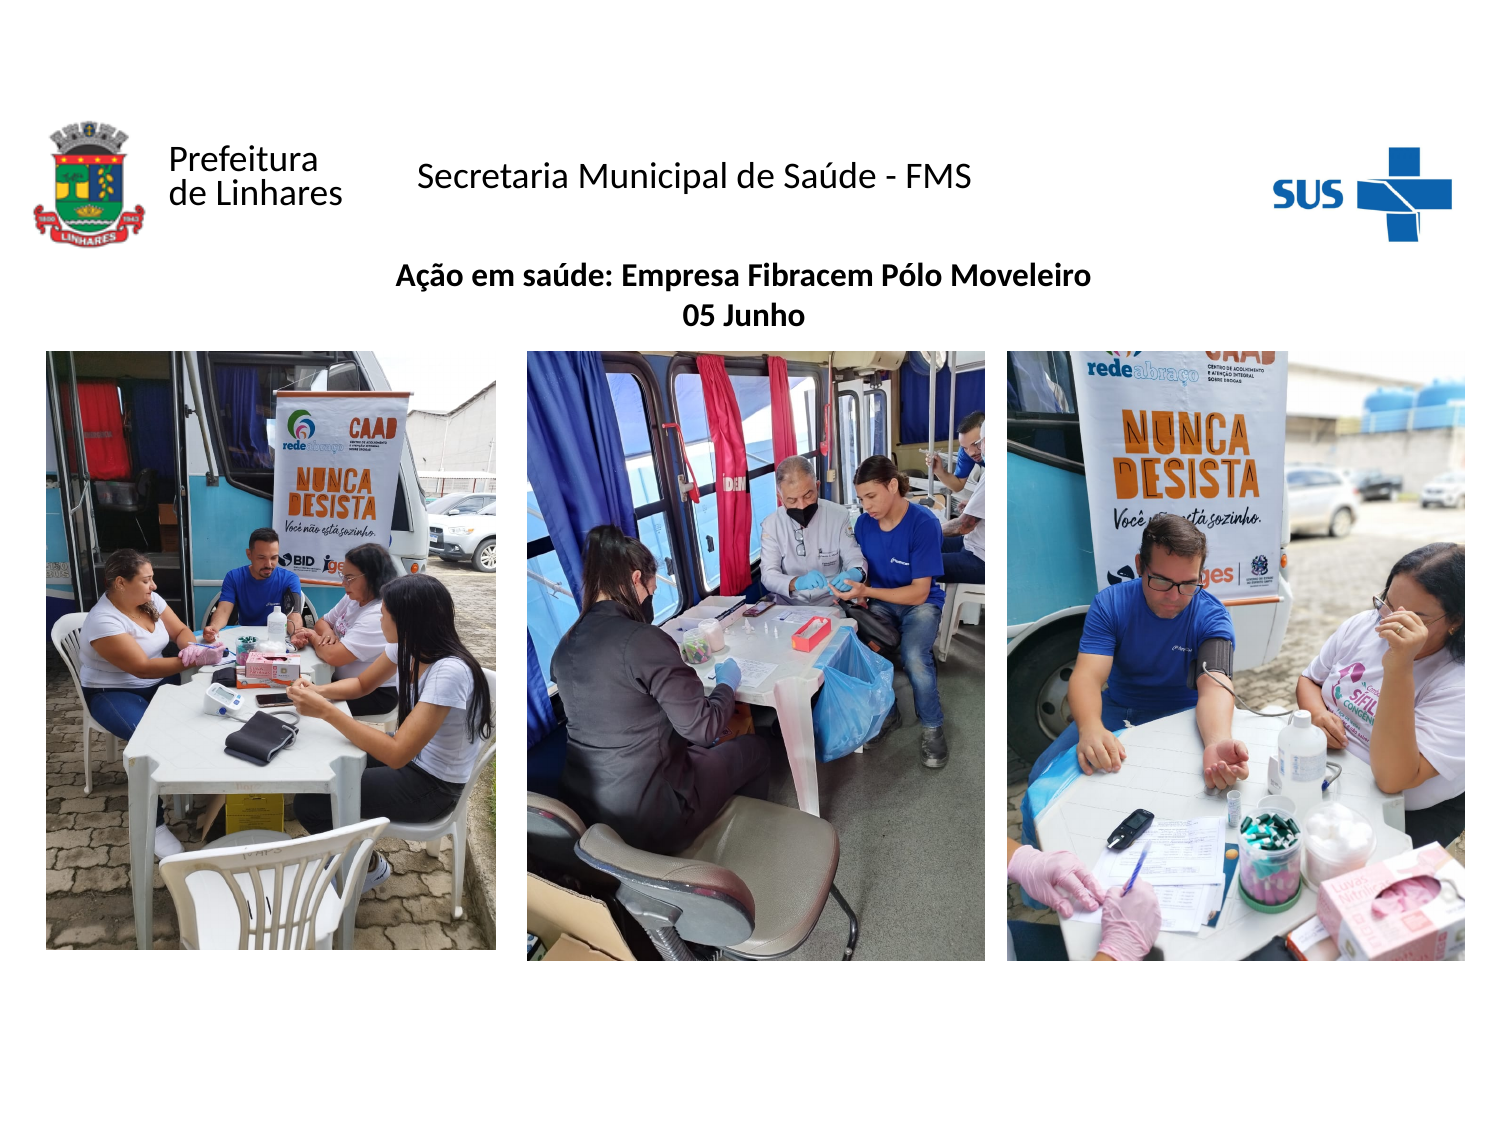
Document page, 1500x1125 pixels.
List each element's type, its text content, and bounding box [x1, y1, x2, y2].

text_box Ação em saúde: Empresa Fibracem Pólo Moveleiro 05 Junho [363, 246, 1126, 341]
picture [1007, 351, 1466, 962]
picture [46, 351, 496, 950]
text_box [29, 115, 1058, 254]
picture [1268, 140, 1454, 247]
picture [527, 351, 985, 962]
